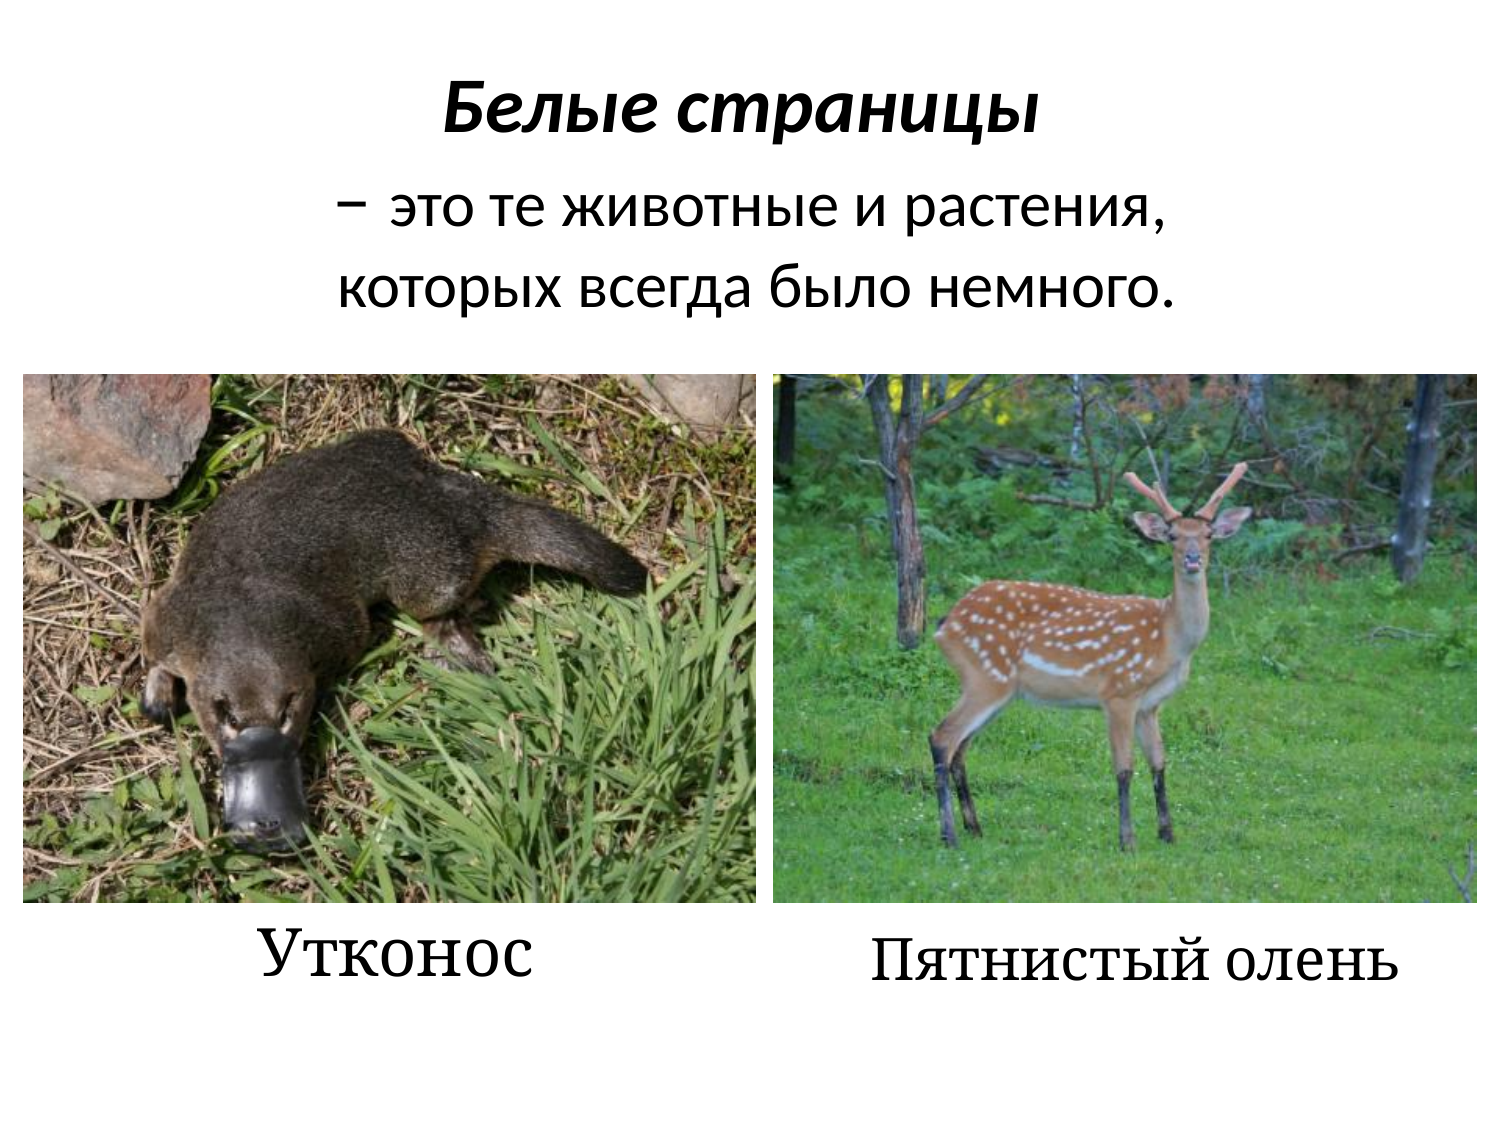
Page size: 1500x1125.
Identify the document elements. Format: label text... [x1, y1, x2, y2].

picture [23, 374, 756, 903]
title Белые страницы – это те животные и растения, которых всегда было немного. [75, 45, 1425, 329]
picture [773, 374, 1477, 903]
text_box Пятнистый олень [855, 914, 1418, 1055]
list Утконос [199, 911, 593, 1055]
